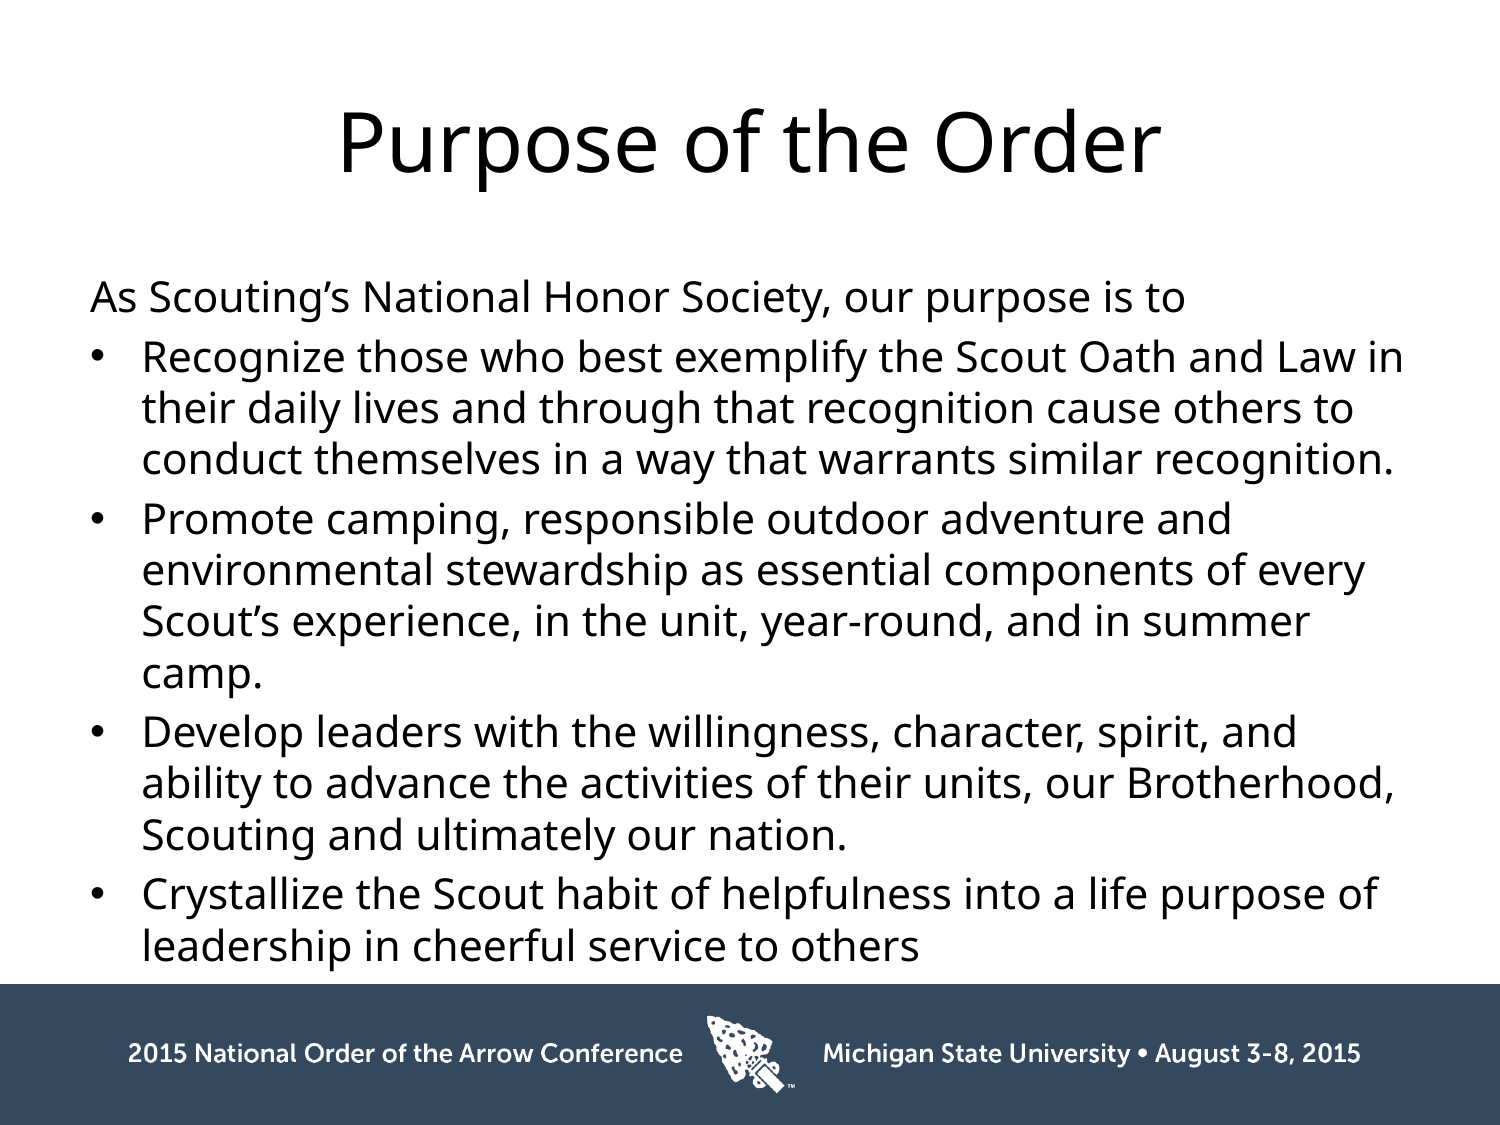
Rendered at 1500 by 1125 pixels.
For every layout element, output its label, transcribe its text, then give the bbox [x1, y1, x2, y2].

list As Scouting’s National Honor Society, our purpose is to Recognize those who best exemplify the Scout Oath and Law in their daily lives and through that recognition cause others to conduct themselves in a way that warrants similar recognition. Promote camping, responsible outdoor adventure and environmental stewardship as essential components of every Scout’s experience, in the unit, year-round, and in summer camp. Develop leaders with the willingness, character, spirit, and ability to advance the activities of their units, our Brotherhood, Scouting and ultimately our nation. Crystallize the Scout habit of helpfulness into a life purpose of leadership in cheerful service to others [75, 262, 1425, 1005]
picture [0, 0, 1500, 1125]
title Purpose of the Order [75, 45, 1425, 233]
